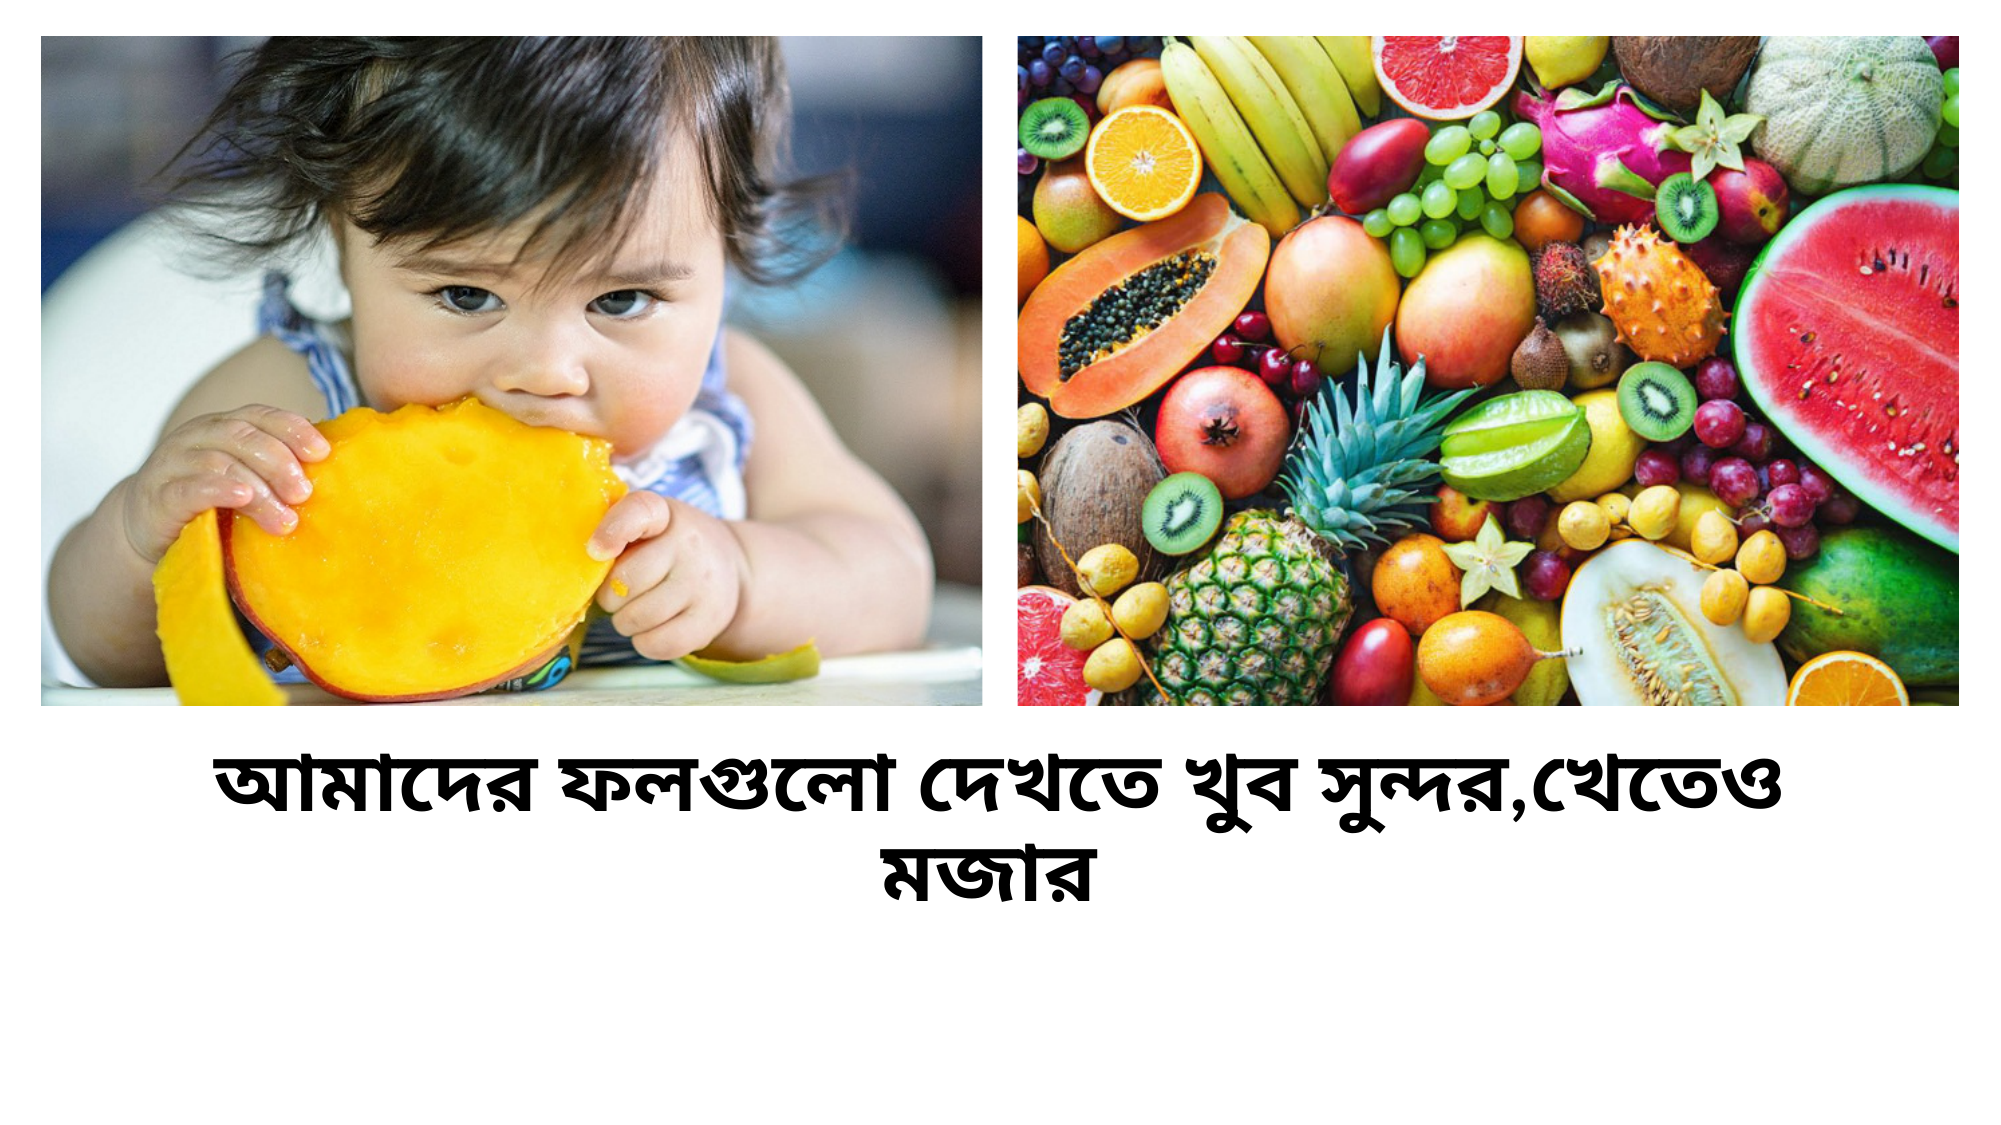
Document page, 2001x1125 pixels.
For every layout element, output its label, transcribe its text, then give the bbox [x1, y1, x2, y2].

text_box আমাদের ফলগুলো দেখতে খুব সুন্দর,খেতেও মজার [138, 731, 1862, 928]
picture [40, 35, 983, 706]
picture [1017, 35, 1960, 706]
